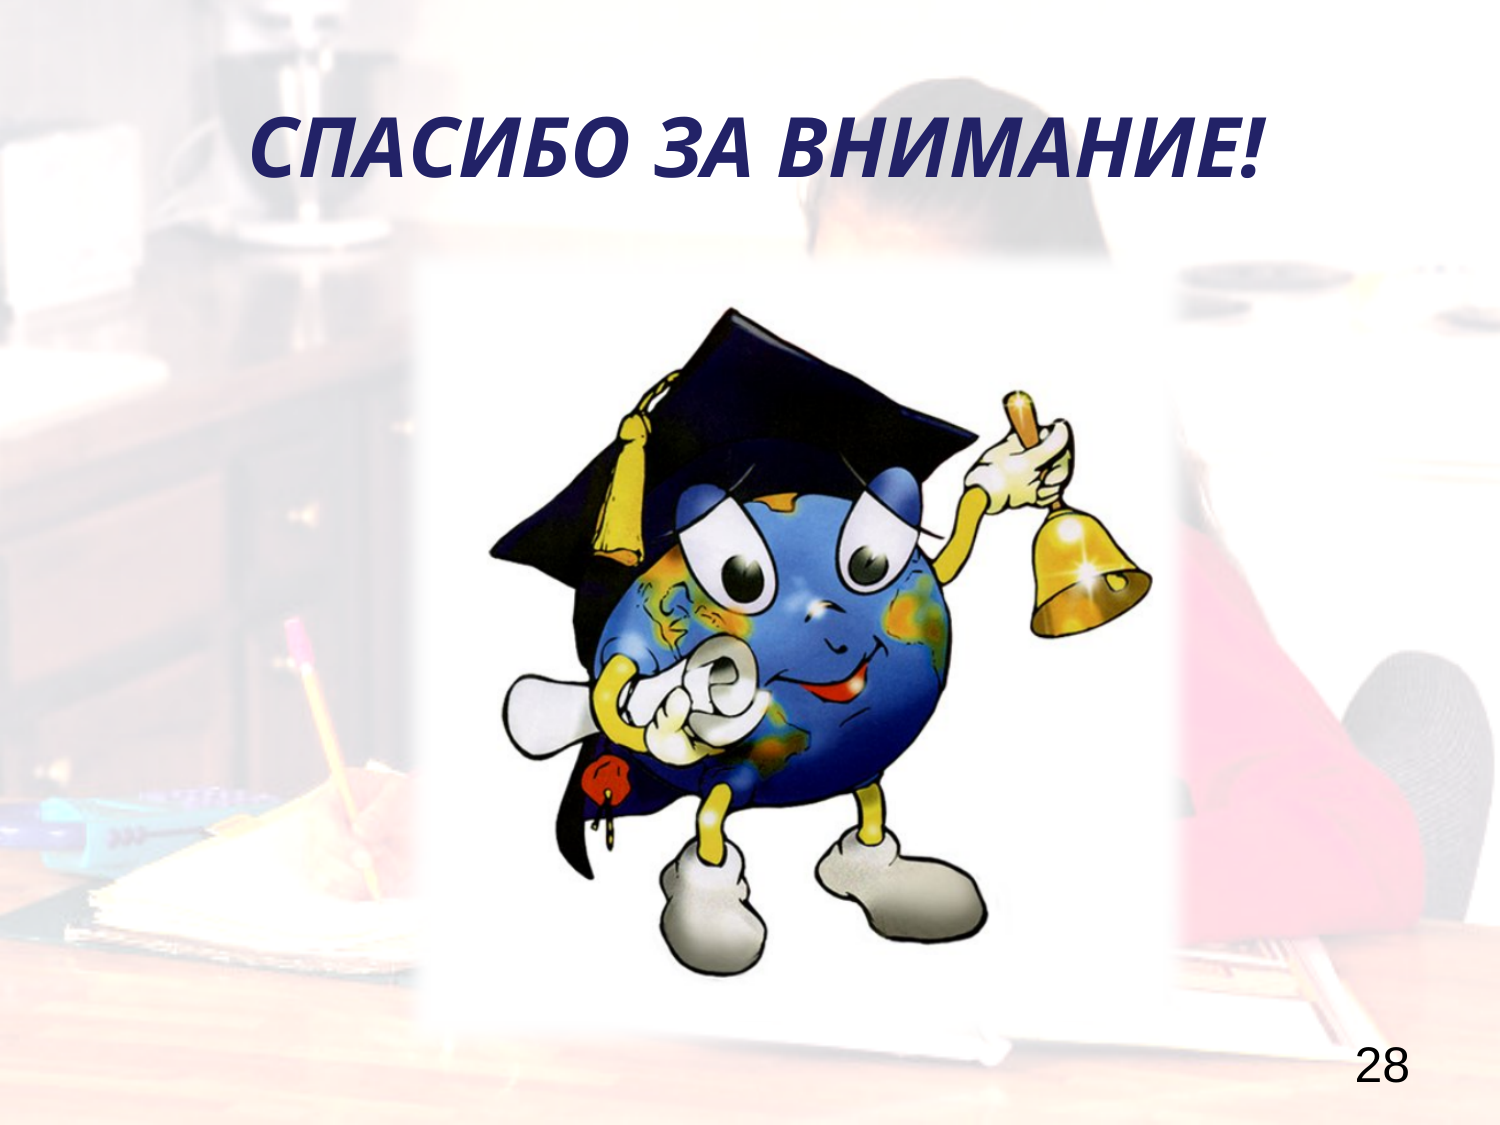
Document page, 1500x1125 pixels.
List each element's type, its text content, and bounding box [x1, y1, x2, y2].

title СПАСИБО ЗА ВНИМАНИЕ! [49, 49, 1463, 238]
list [395, 238, 1200, 1058]
slide_number 28 [1074, 1024, 1426, 1103]
